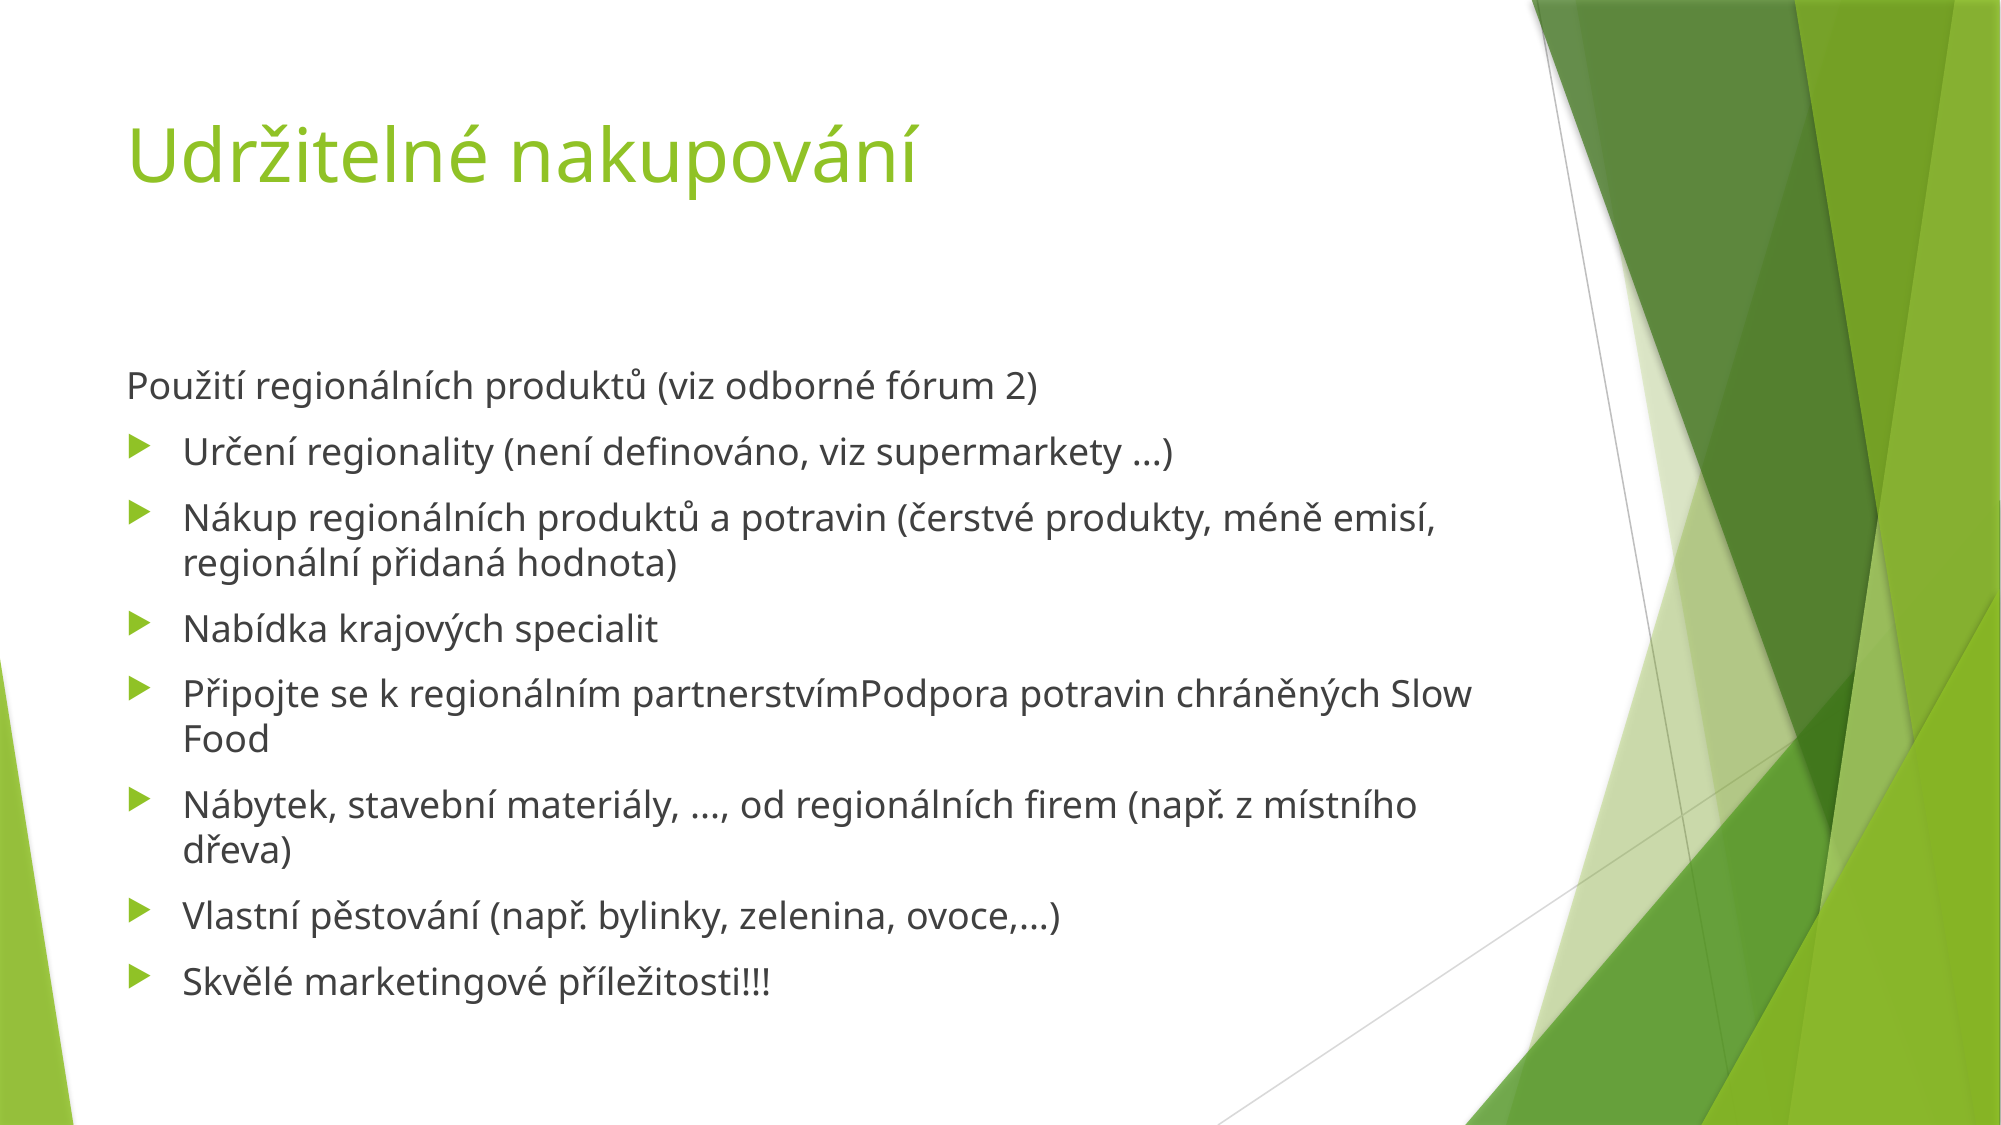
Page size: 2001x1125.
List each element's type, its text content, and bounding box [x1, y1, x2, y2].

list Použití regionálních produktů (viz odborné fórum 2) Určení regionality (není definováno, viz supermarkety ...) Nákup regionálních produktů a potravin (čerstvé produkty, méně emisí, regionální přidaná hodnota) Nabídka krajových specialit Připojte se k regionálním partnerstvímPodpora potravin chráněných Slow Food Nábytek, stavební materiály, ..., od regionálních firem (např. z místního dřeva) Vlastní pěstování (např. bylinky, zelenina, ovoce,...) Skvělé marketingové příležitosti!!! [111, 354, 1522, 992]
title Udržitelné nakupování [111, 99, 1522, 317]
